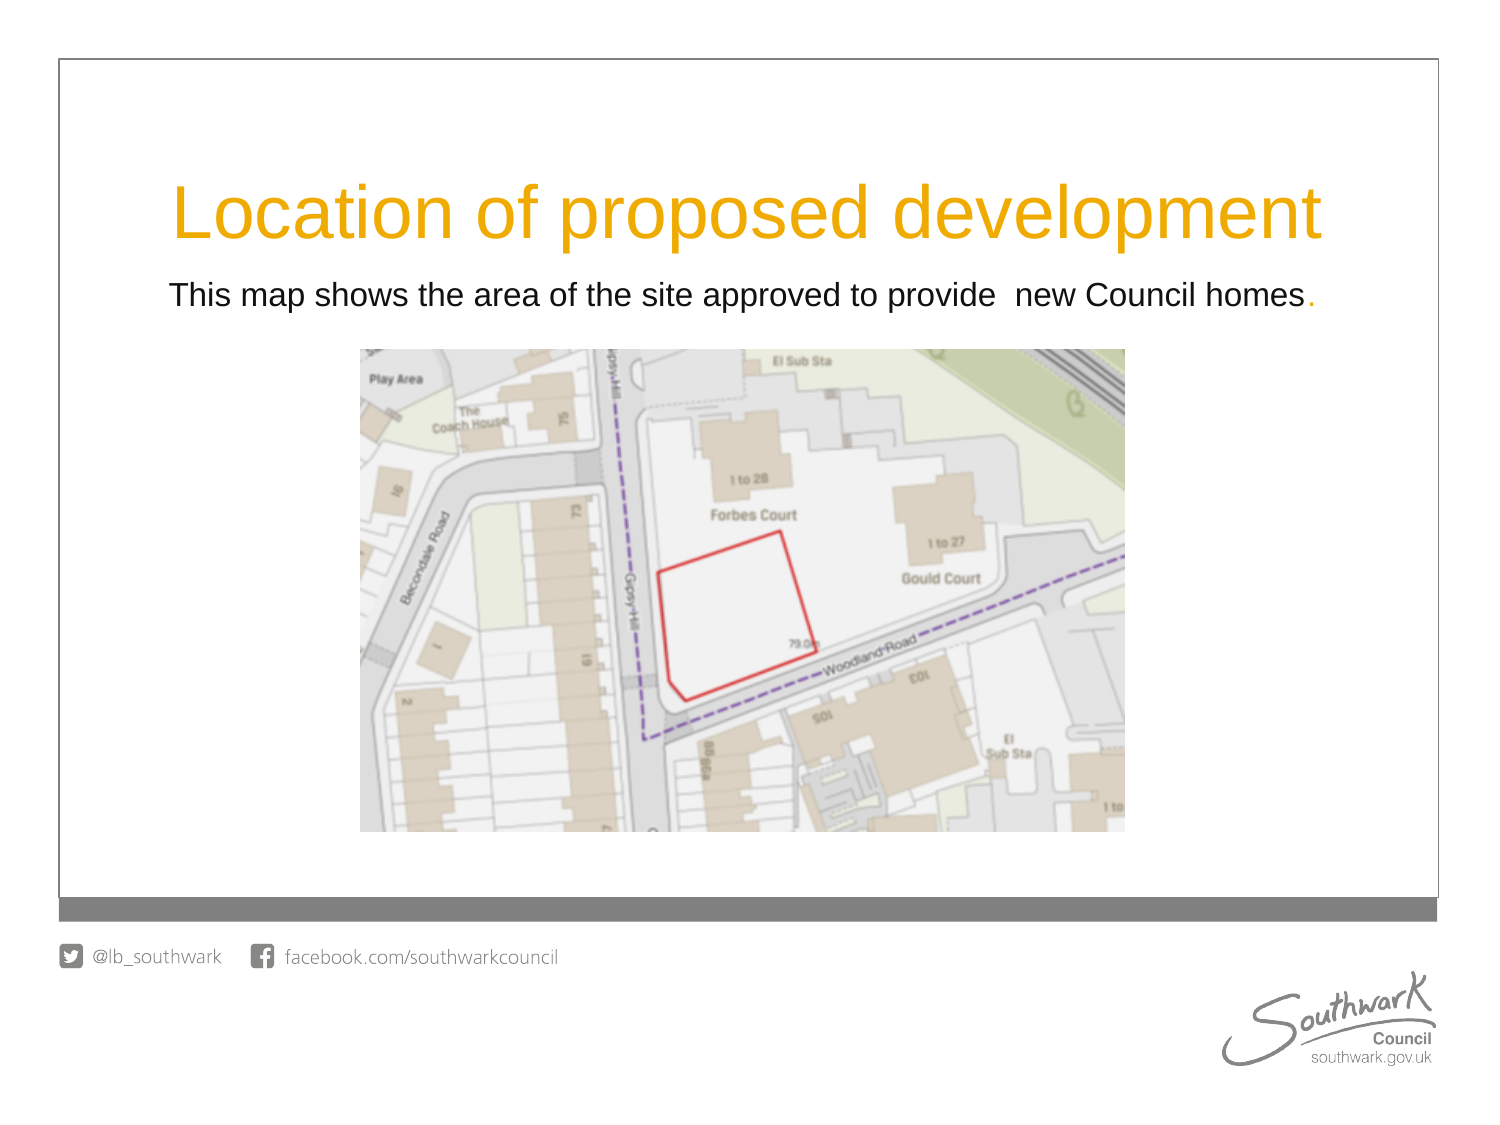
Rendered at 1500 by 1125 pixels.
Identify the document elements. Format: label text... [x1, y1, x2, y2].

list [359, 349, 1125, 832]
picture [43, 928, 573, 986]
title Location of proposed development This map shows the area of the site approved to provide new Council homes. [118, 118, 1376, 378]
picture [1222, 971, 1436, 1066]
